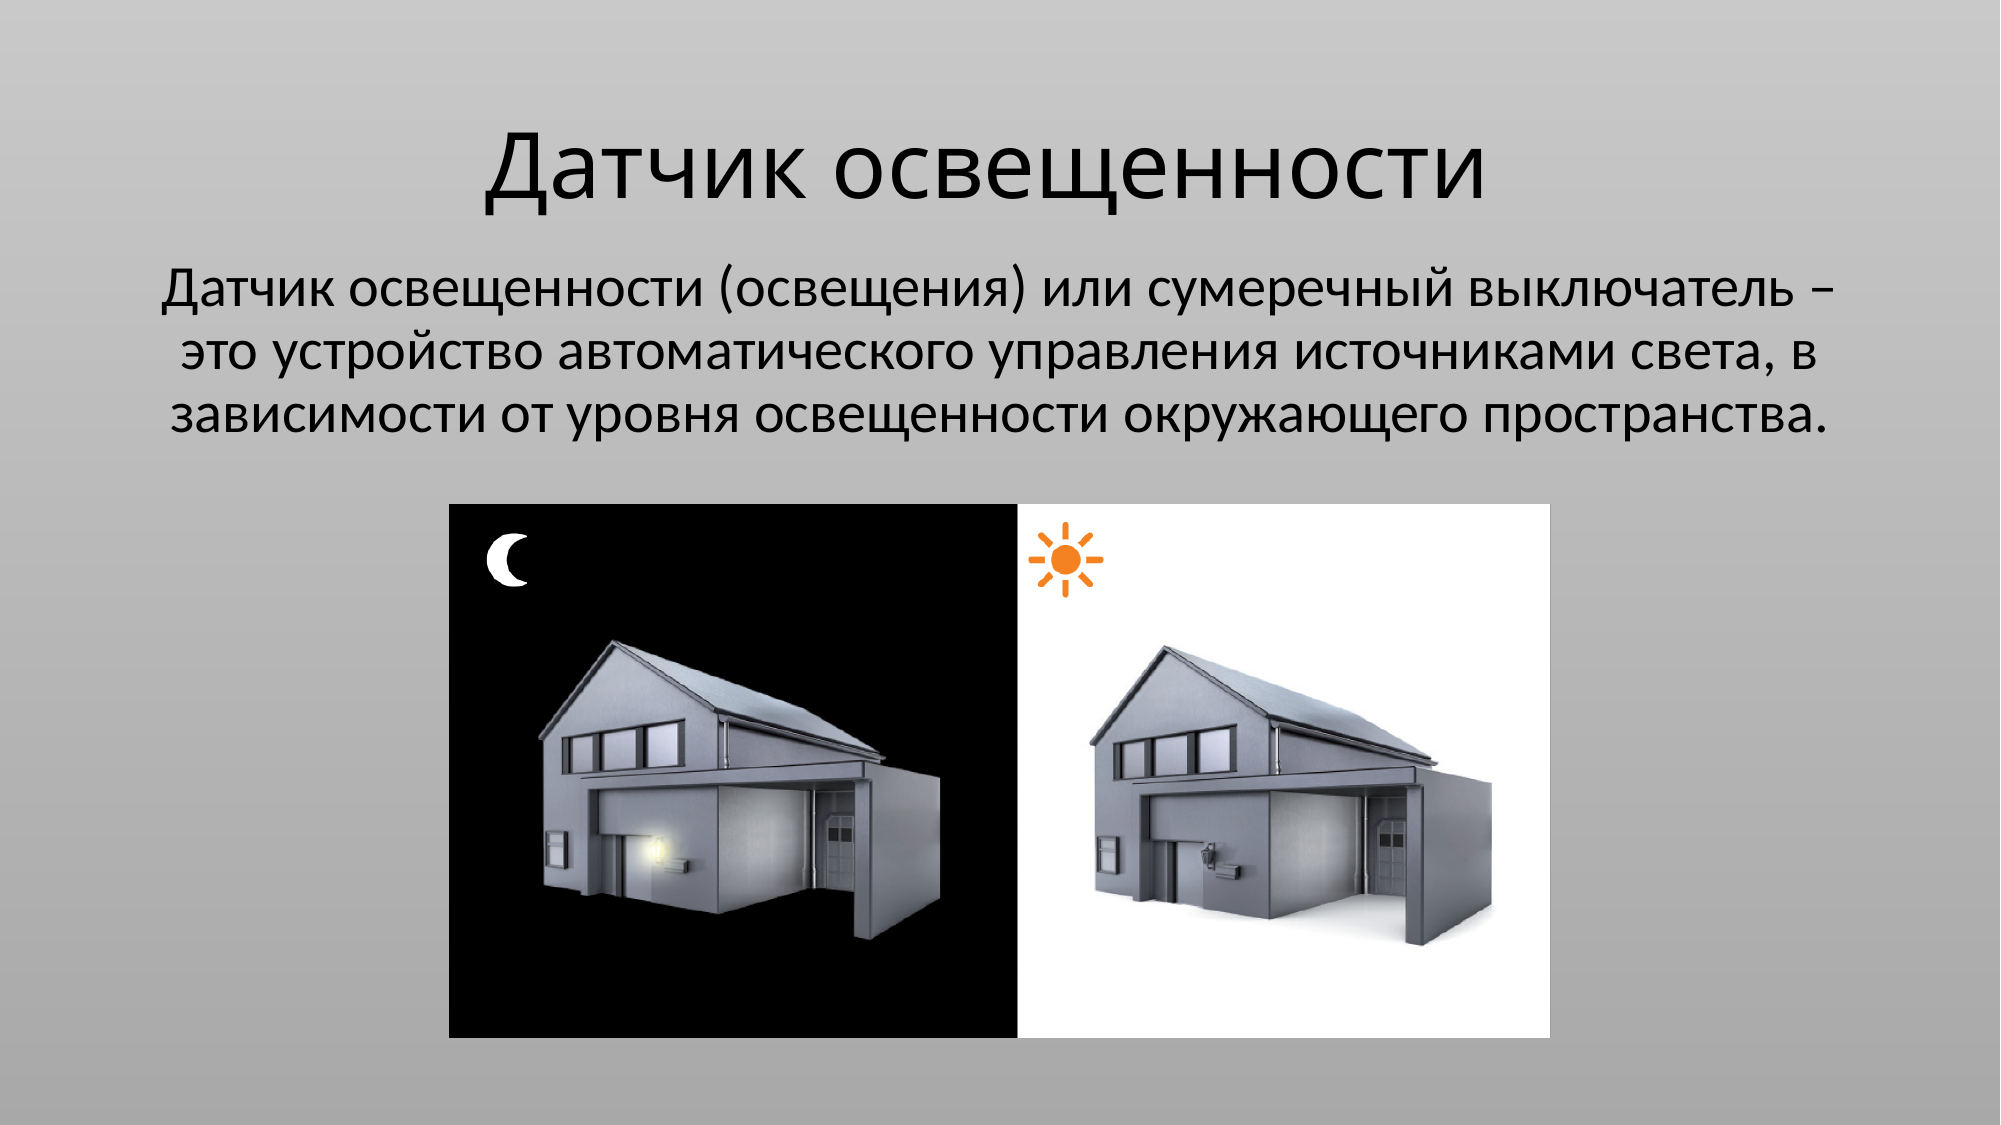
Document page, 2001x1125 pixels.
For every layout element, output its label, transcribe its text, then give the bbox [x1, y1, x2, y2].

list Датчик освещенности (освещения) или сумеречный выключатель – это устройство автоматического управления источниками света, в зависимости от уровня освещенности окружающего пространства. [137, 249, 1863, 1014]
picture [449, 504, 1551, 1038]
title Датчик освещенности [137, 59, 1863, 249]
